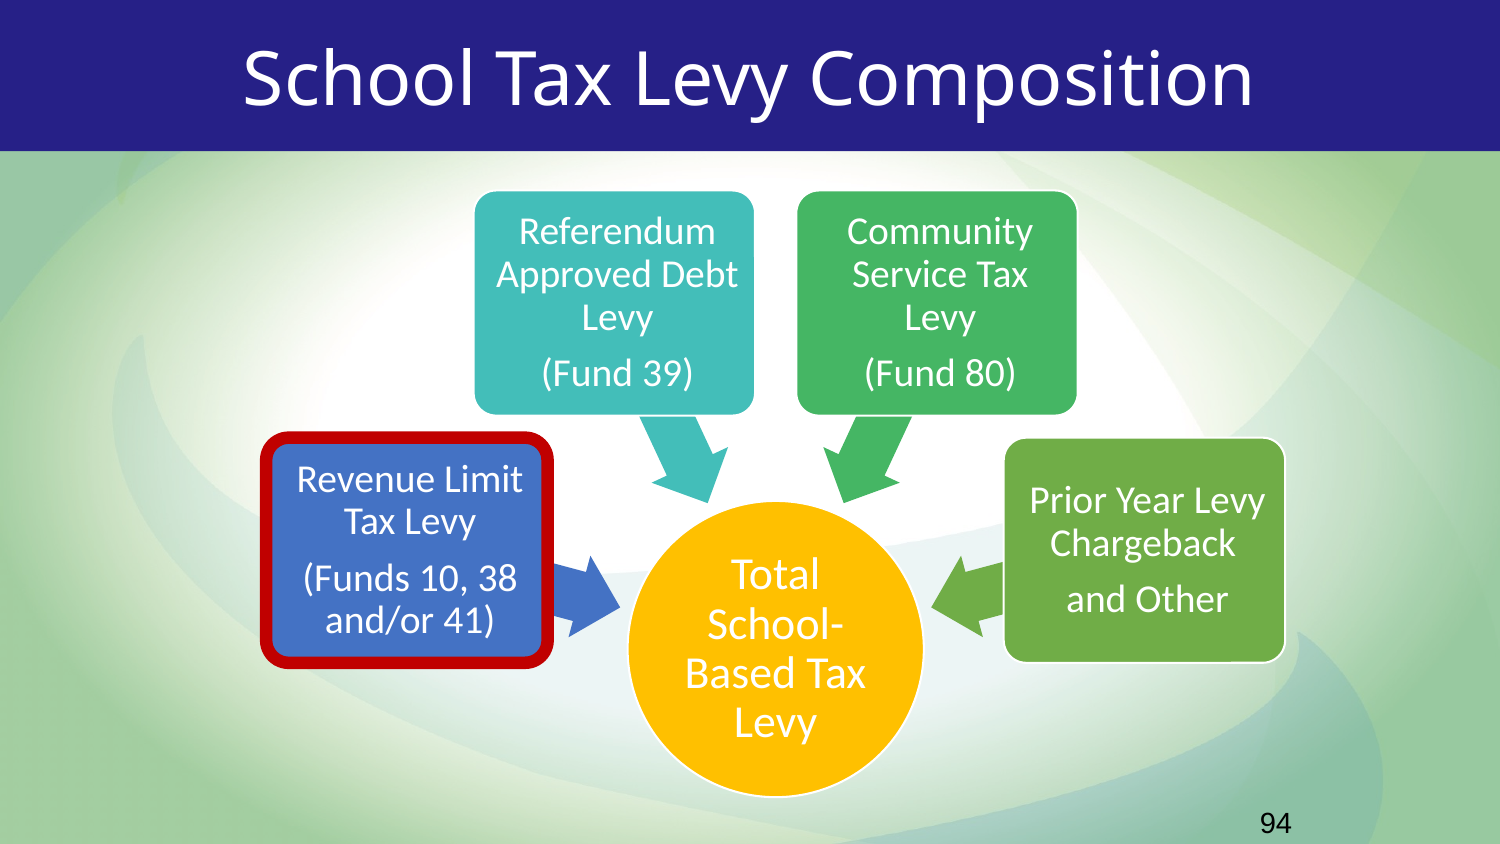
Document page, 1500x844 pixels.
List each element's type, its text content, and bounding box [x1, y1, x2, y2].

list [95, 190, 1456, 798]
title School Tax Levy Composition [75, 9, 1425, 154]
slide_number 94 [1245, 798, 1328, 835]
title Setting and Apportioning Levies [0, 152, 1500, 844]
